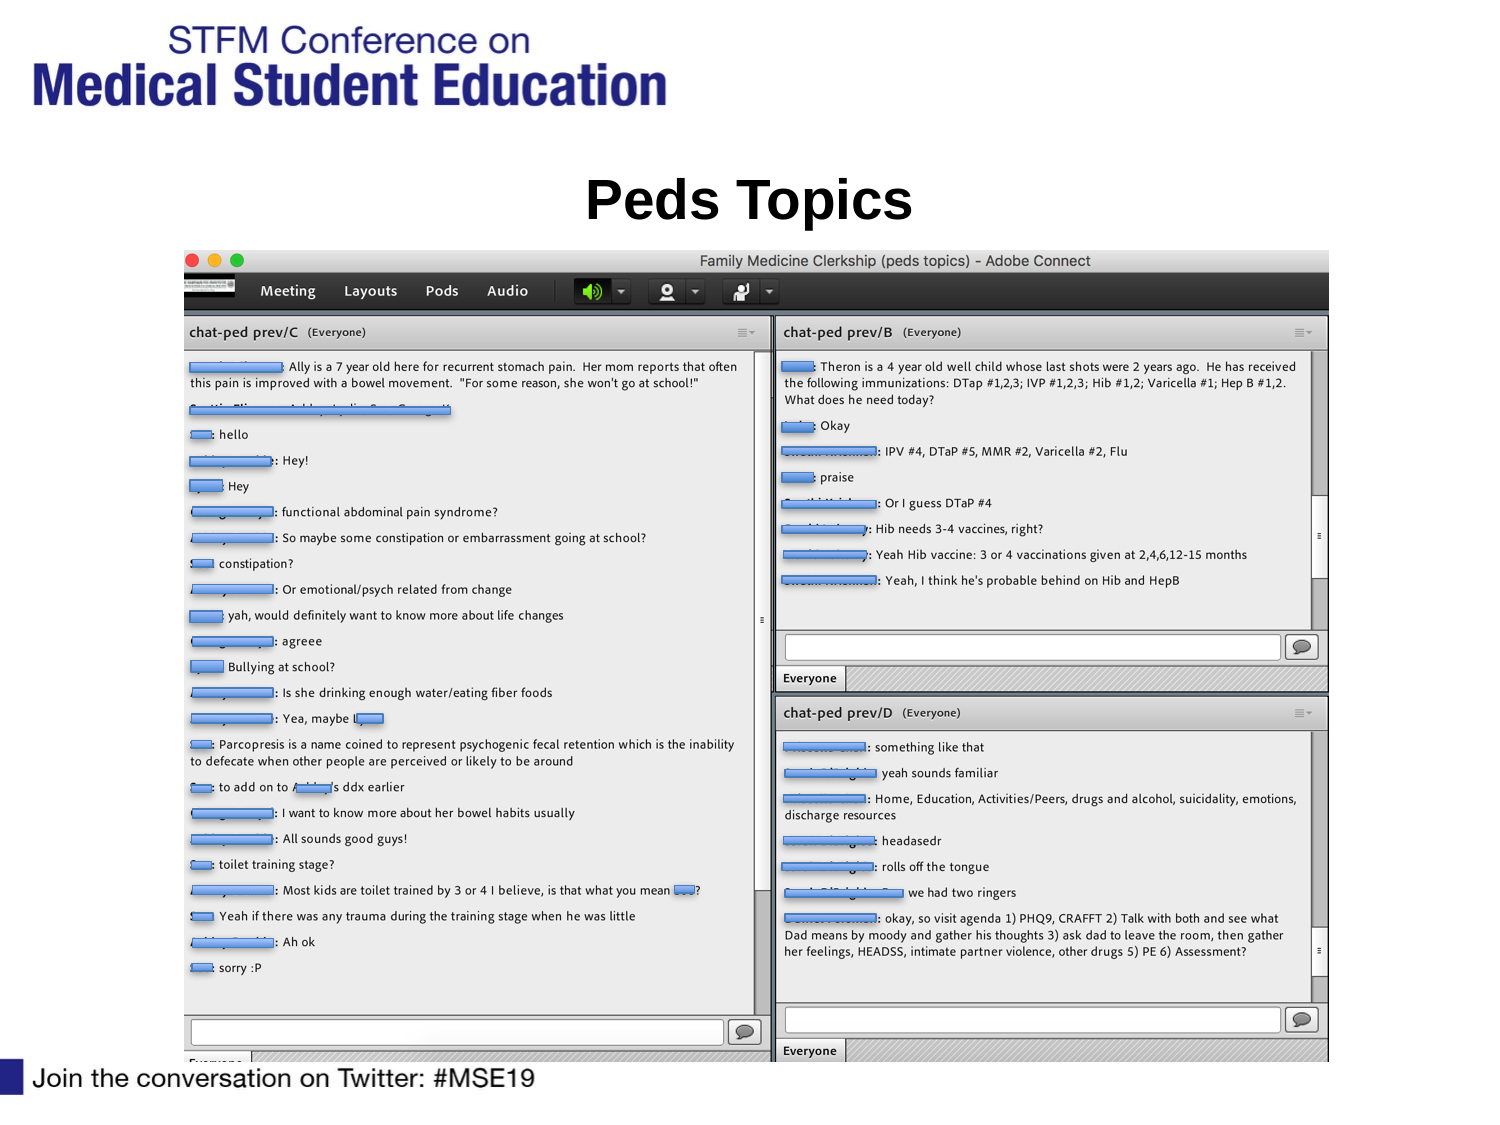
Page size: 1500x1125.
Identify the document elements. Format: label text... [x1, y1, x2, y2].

picture [0, 0, 1500, 249]
title Peds Topics [75, 154, 1425, 239]
picture [0, 1062, 1500, 1125]
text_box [189, 361, 904, 972]
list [0, 249, 1500, 1062]
